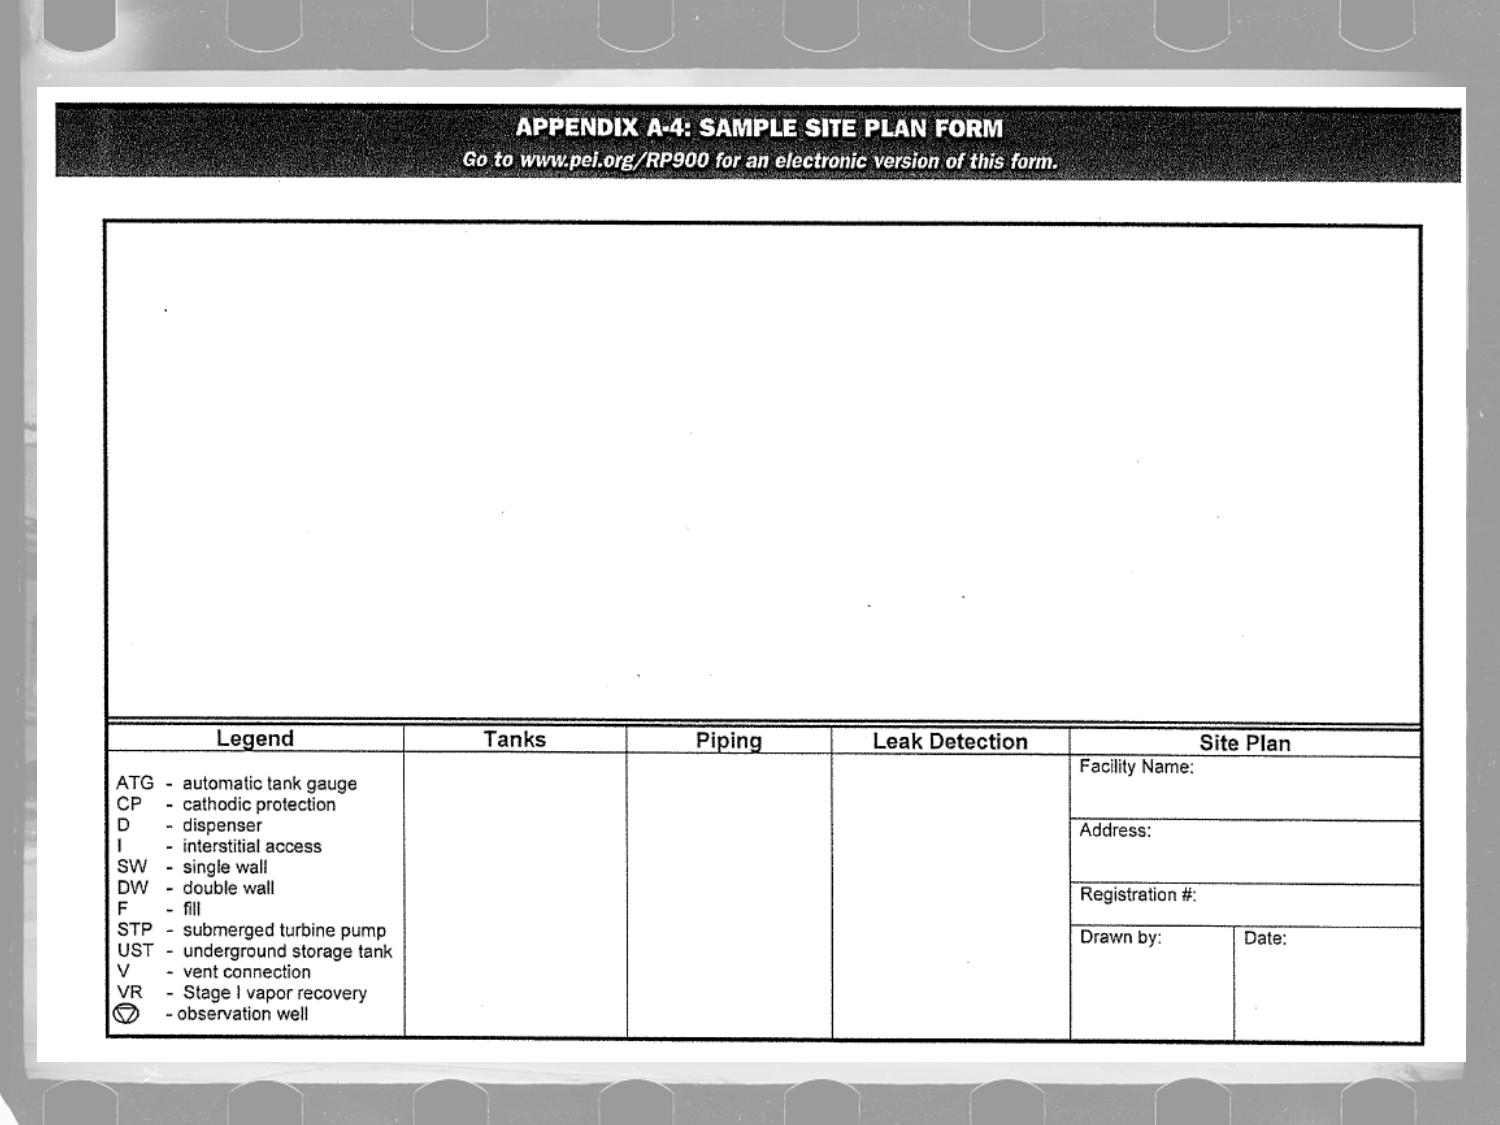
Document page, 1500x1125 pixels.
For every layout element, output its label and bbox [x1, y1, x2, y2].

picture [37, 87, 1466, 1062]
